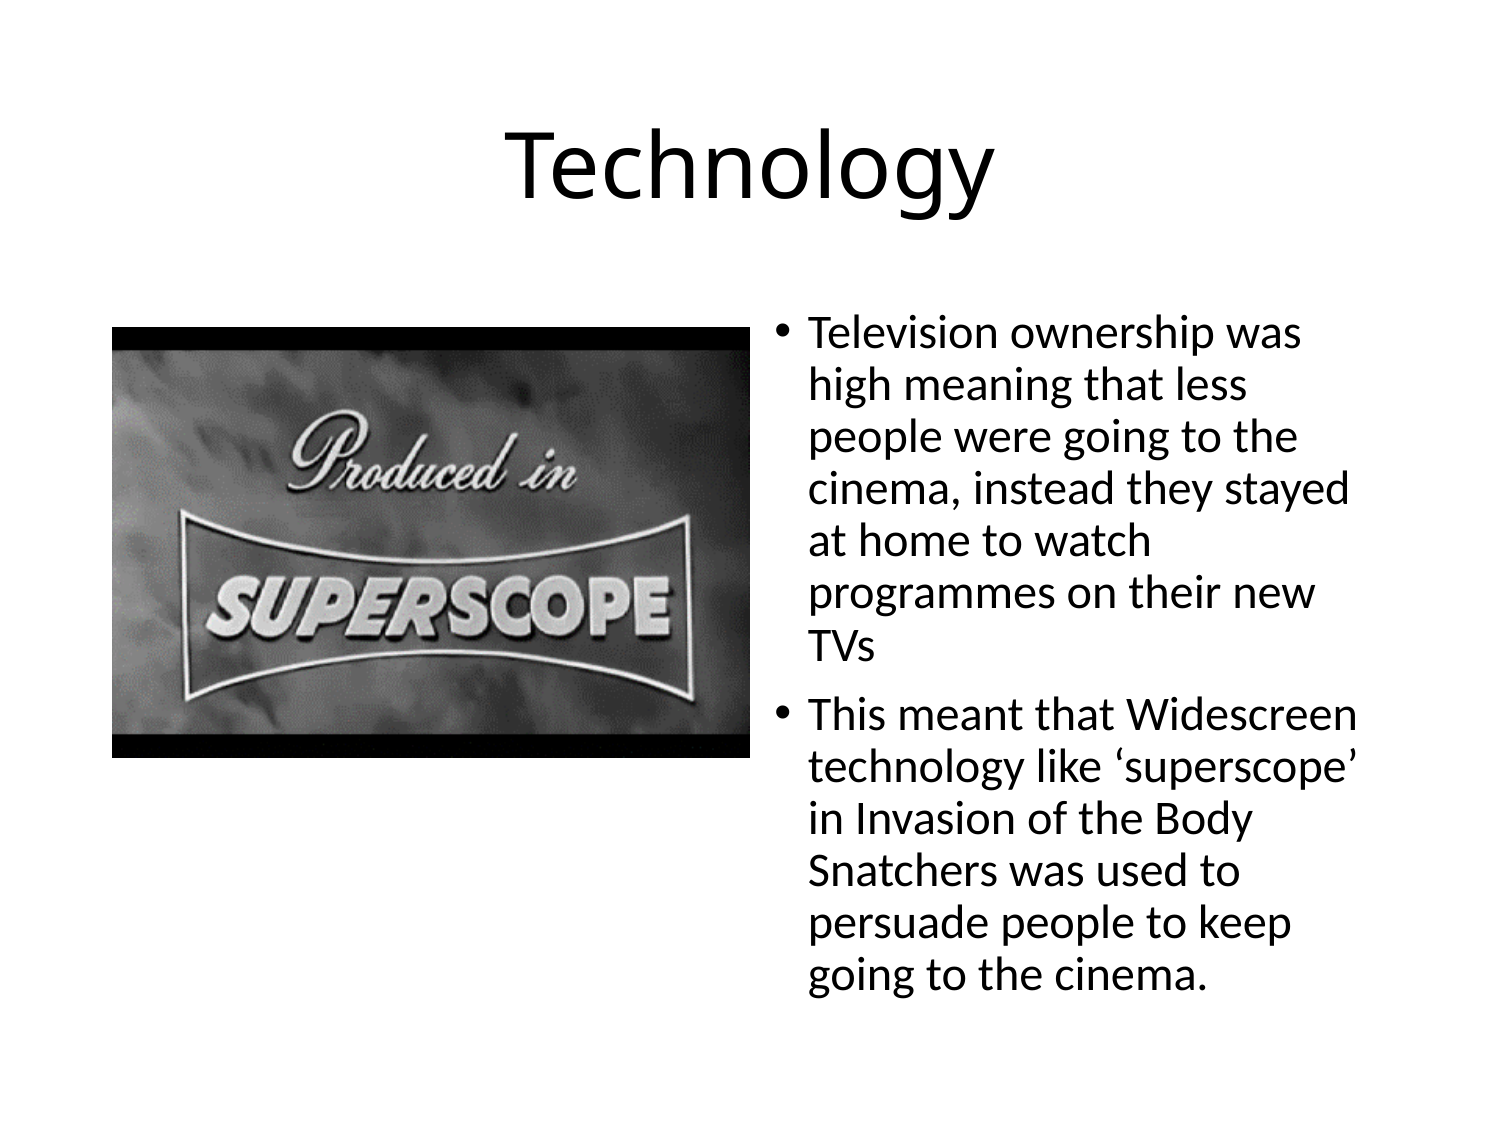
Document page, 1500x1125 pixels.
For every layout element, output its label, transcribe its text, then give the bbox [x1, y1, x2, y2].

title Technology [103, 59, 1397, 278]
list Television ownership was high meaning that less people were going to the cinema, instead they stayed at home to watch programmes on their new TVs This meant that Widescreen technology like ‘superscope’ in Invasion of the Body Snatchers was used to persuade people to keep going to the cinema. [759, 299, 1397, 1014]
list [112, 327, 750, 758]
